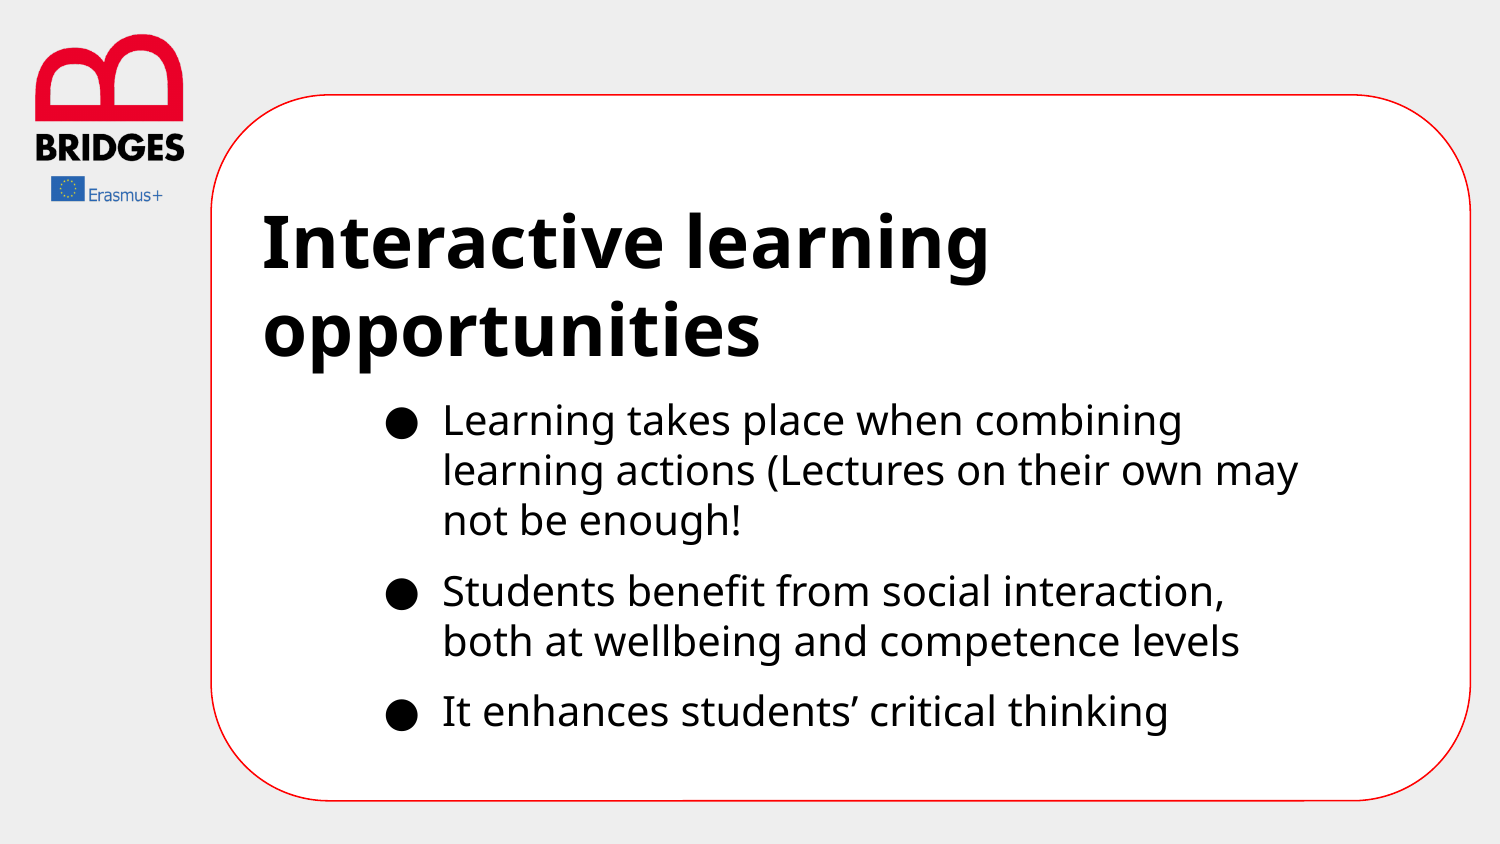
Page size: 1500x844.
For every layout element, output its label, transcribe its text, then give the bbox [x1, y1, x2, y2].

text_box Interactive learning opportunities [247, 181, 1439, 335]
text_box Learning takes place when combining learning actions (Lectures on their own may not be enough! Students benefit from social interaction, both at wellbeing and competence levels It enhances students’ critical thinking [352, 334, 1341, 795]
text_box [211, 94, 1471, 801]
picture [12, 24, 207, 219]
